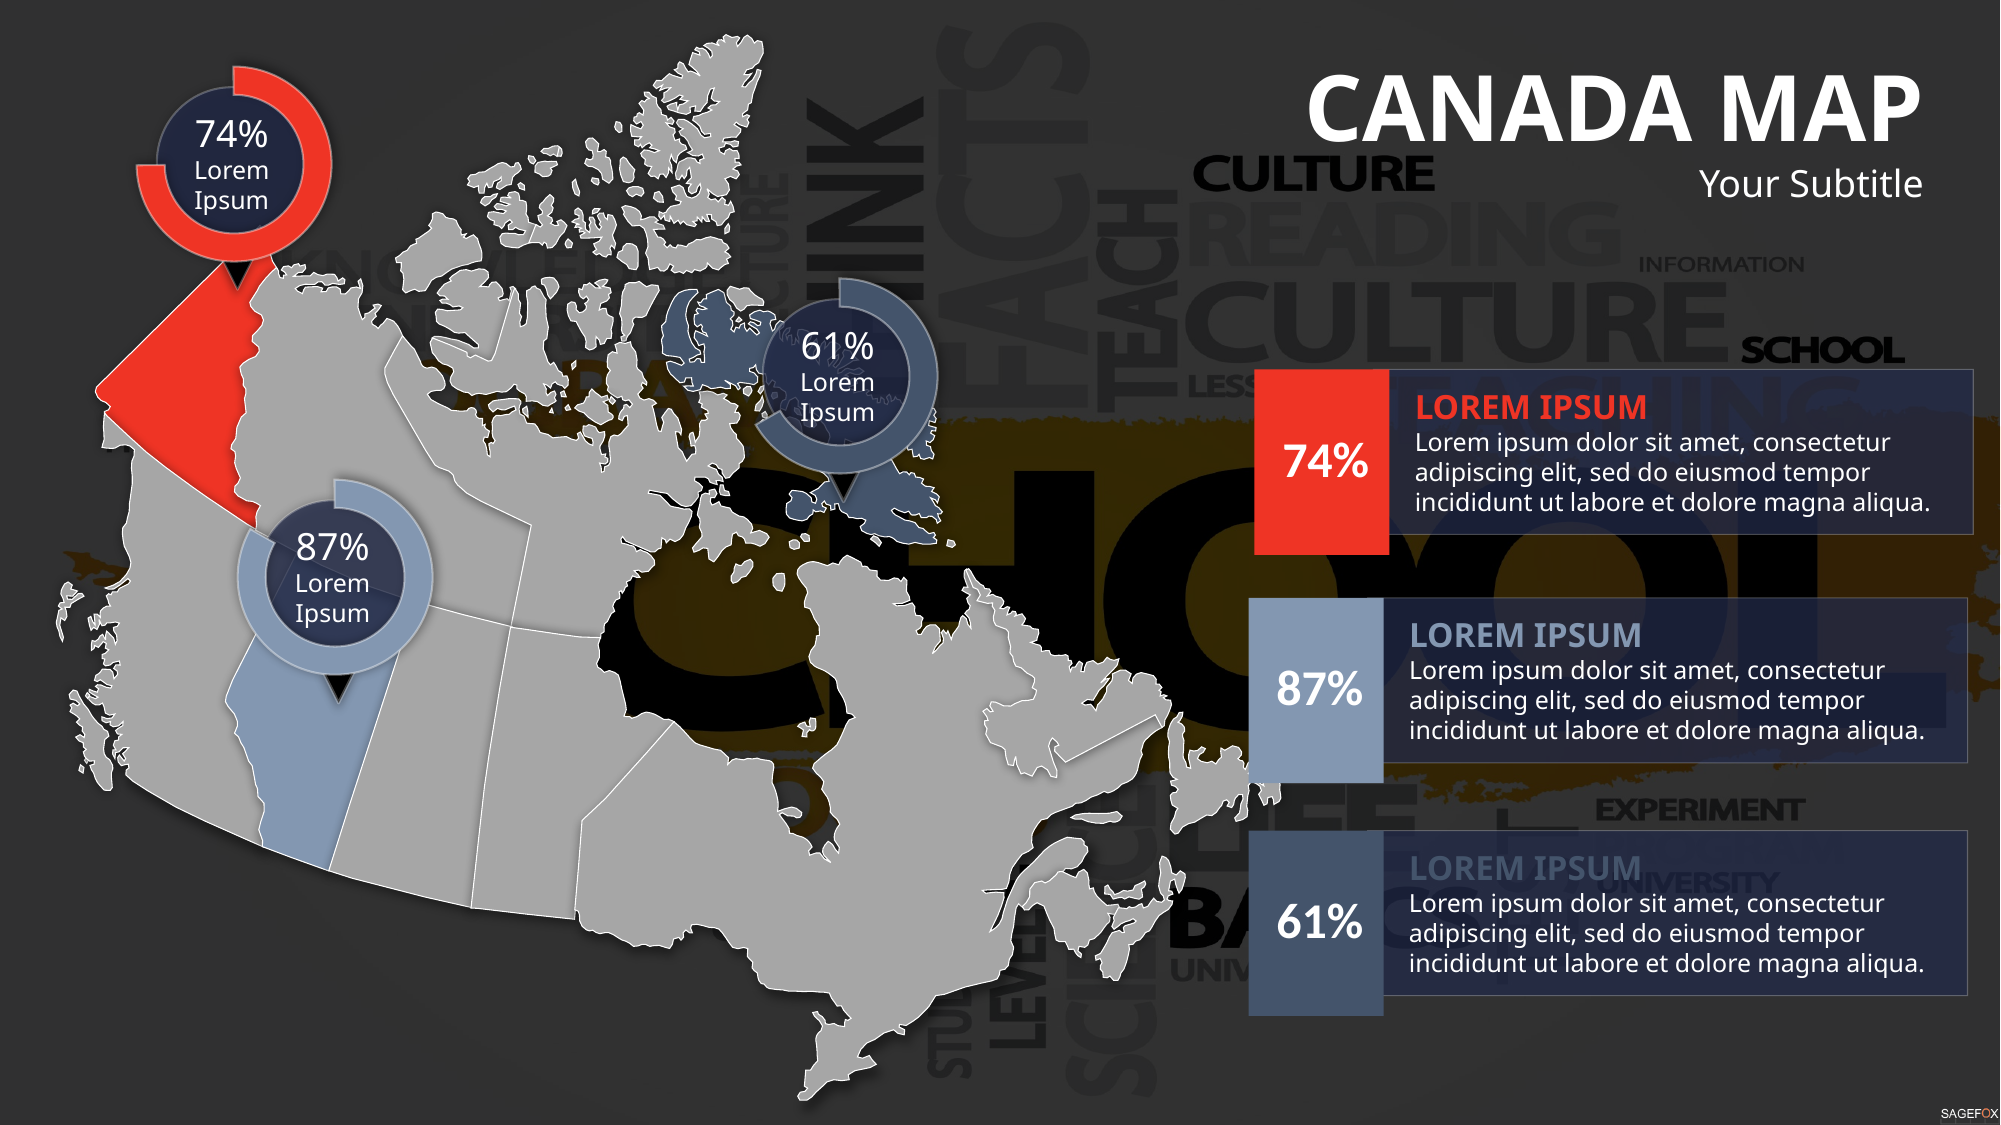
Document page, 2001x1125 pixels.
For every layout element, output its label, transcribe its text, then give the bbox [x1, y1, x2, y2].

text_box [724, 223, 730, 234]
text_box [626, 186, 644, 197]
text_box [236, 478, 434, 676]
text_box [471, 627, 671, 919]
text_box [591, 177, 600, 185]
text_box [56, 581, 84, 642]
text_box [395, 212, 482, 293]
text_box [522, 406, 529, 418]
text_box [743, 386, 752, 397]
text_box [467, 162, 522, 192]
text_box [731, 559, 753, 584]
text_box 61% Lorem Ipsum [761, 298, 904, 435]
text_box [487, 191, 530, 248]
text_box [619, 157, 635, 182]
text_box [965, 568, 1172, 778]
text_box [870, 535, 882, 547]
text_box [616, 243, 639, 270]
text_box [225, 641, 386, 869]
text_box [430, 285, 569, 406]
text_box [1254, 369, 2000, 555]
text_box [727, 286, 764, 312]
text_box [564, 404, 571, 411]
text_box [692, 489, 770, 562]
text_box [619, 281, 660, 336]
text_box [661, 289, 776, 392]
text_box [528, 155, 536, 164]
picture [0, 0, 2001, 1125]
text_box [630, 92, 687, 179]
text_box [557, 147, 563, 157]
text_box [565, 238, 573, 248]
text_box [254, 266, 265, 280]
text_box 87% Lorem Ipsum [272, 499, 400, 638]
text_box [789, 539, 800, 550]
text_box [572, 179, 580, 196]
text_box [1256, 784, 1281, 806]
text_box [78, 764, 84, 774]
text_box [571, 207, 617, 258]
text_box [567, 279, 613, 350]
text_box [227, 269, 248, 290]
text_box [1248, 597, 1995, 784]
text_box [541, 277, 560, 299]
text_box [328, 607, 505, 906]
text_box [786, 483, 835, 521]
text_box [88, 412, 256, 843]
text_box [69, 690, 113, 791]
text_box [1167, 712, 1250, 835]
text_box [946, 539, 956, 548]
text_box [797, 717, 816, 737]
text_box [609, 396, 616, 405]
text_box [735, 317, 742, 323]
text_box [541, 146, 552, 154]
text_box CANADA MAP Your Subtitle [1035, 42, 1939, 212]
text_box [621, 205, 731, 274]
text_box [571, 360, 576, 370]
text_box [1104, 880, 1146, 900]
text_box [135, 65, 333, 263]
text_box [841, 465, 943, 545]
text_box [576, 388, 614, 425]
text_box [832, 479, 855, 502]
text_box [384, 335, 745, 632]
text_box [653, 191, 664, 203]
text_box [772, 573, 785, 592]
text_box [1070, 811, 1123, 824]
text_box [534, 161, 558, 177]
text_box [95, 269, 254, 502]
text_box [653, 34, 764, 227]
text_box [754, 277, 939, 475]
text_box [1095, 856, 1186, 981]
text_box [517, 182, 525, 191]
text_box [800, 533, 810, 542]
text_box [592, 208, 601, 214]
text_box [1022, 869, 1110, 958]
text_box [1248, 830, 1995, 1017]
text_box [614, 121, 622, 133]
text_box [528, 194, 567, 249]
text_box [584, 138, 613, 184]
text_box [560, 390, 567, 397]
text_box 74% Lorem Ipsum [156, 86, 299, 225]
text_box [574, 555, 1157, 1101]
text_box [912, 427, 937, 460]
text_box [435, 268, 504, 352]
text_box [480, 193, 498, 206]
text_box [720, 484, 730, 496]
text_box [230, 263, 524, 616]
text_box [754, 401, 760, 411]
text_box [328, 682, 350, 703]
